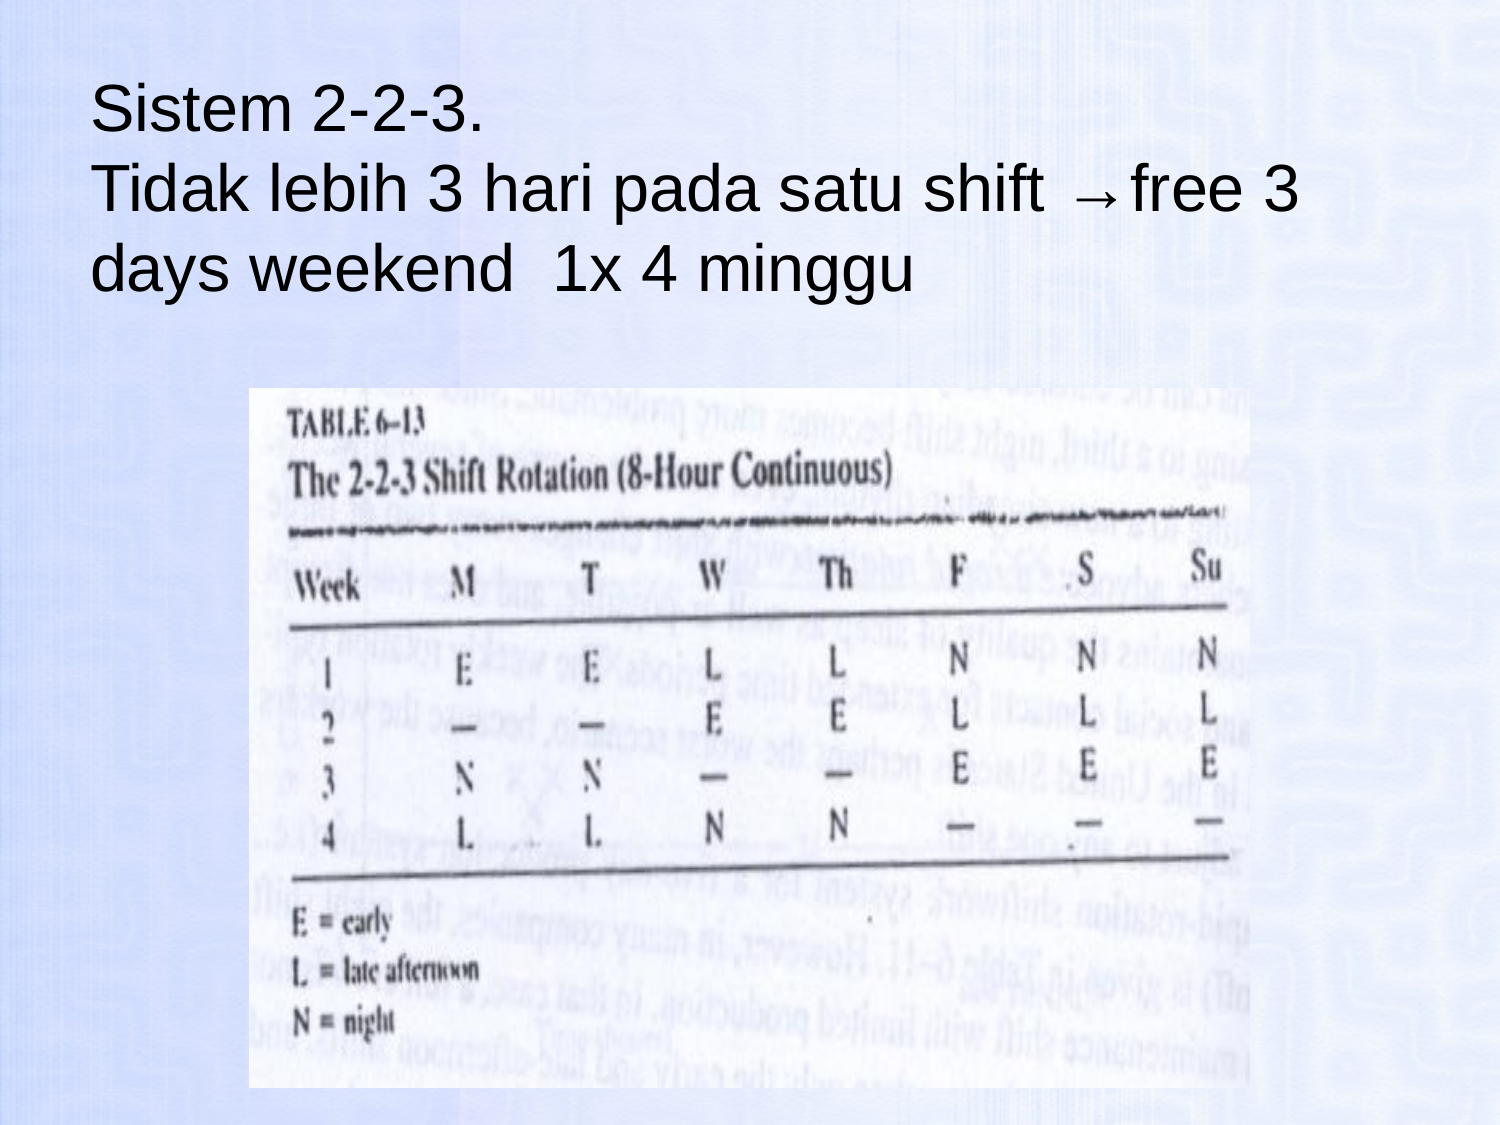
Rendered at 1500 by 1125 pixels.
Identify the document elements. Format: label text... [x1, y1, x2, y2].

title Sistem 2-2-3. Tidak lebih 3 hari pada satu shift →free 3 days weekend 1x 4 minggu [74, 44, 1426, 326]
picture [0, 0, 1500, 1125]
